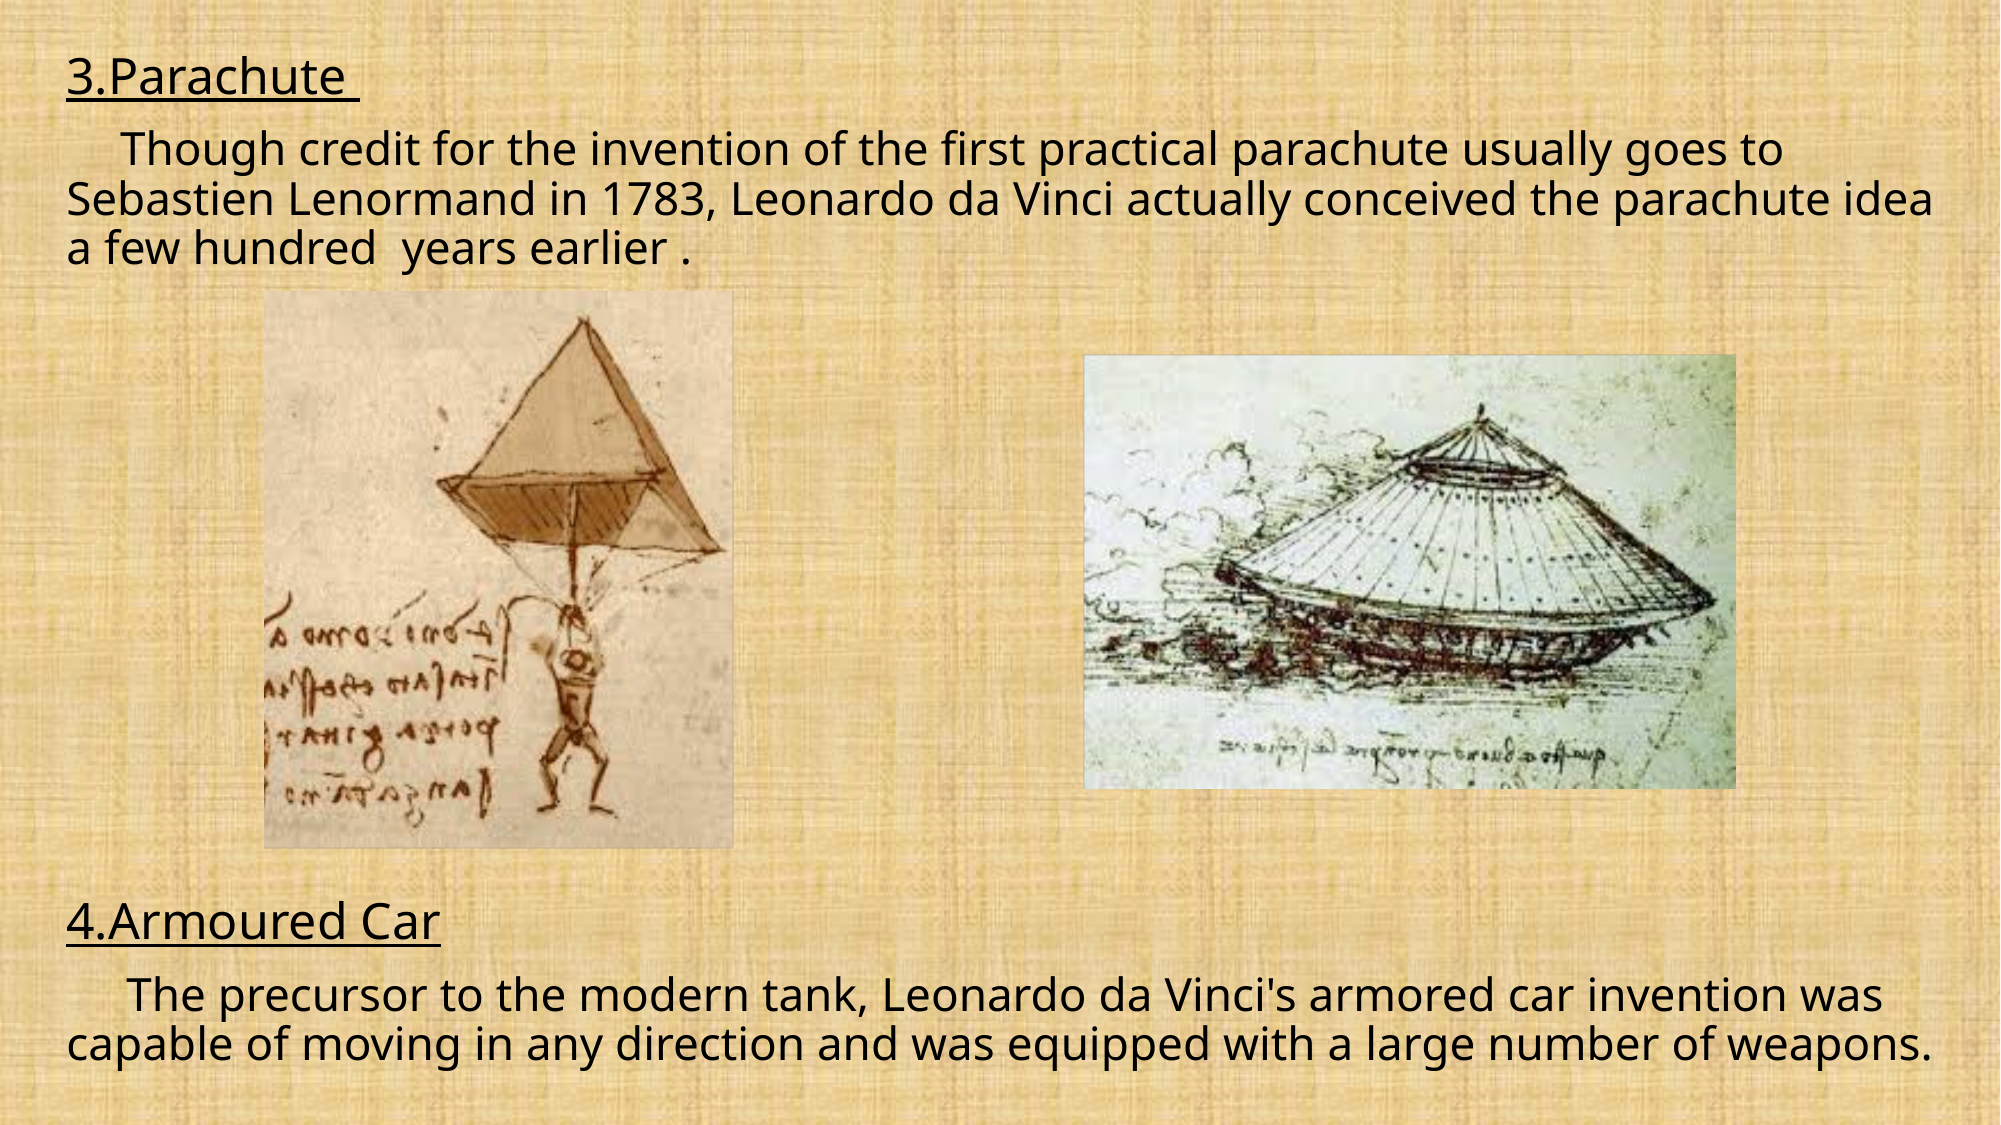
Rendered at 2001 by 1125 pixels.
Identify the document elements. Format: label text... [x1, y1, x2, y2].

picture [0, 0, 2001, 1125]
list 3.Parachute Though credit for the invention of the first practical parachute usually goes to Sebastien Lenormand in 1783, Leonardo da Vinci actually conceived the parachute idea a few hundred years earlier . 4.Armoured Car The precursor to the modern tank, Leonardo da Vinci's armored car invention was capable of moving in any direction and was equipped with a large number of weapons. [51, 43, 1952, 1099]
